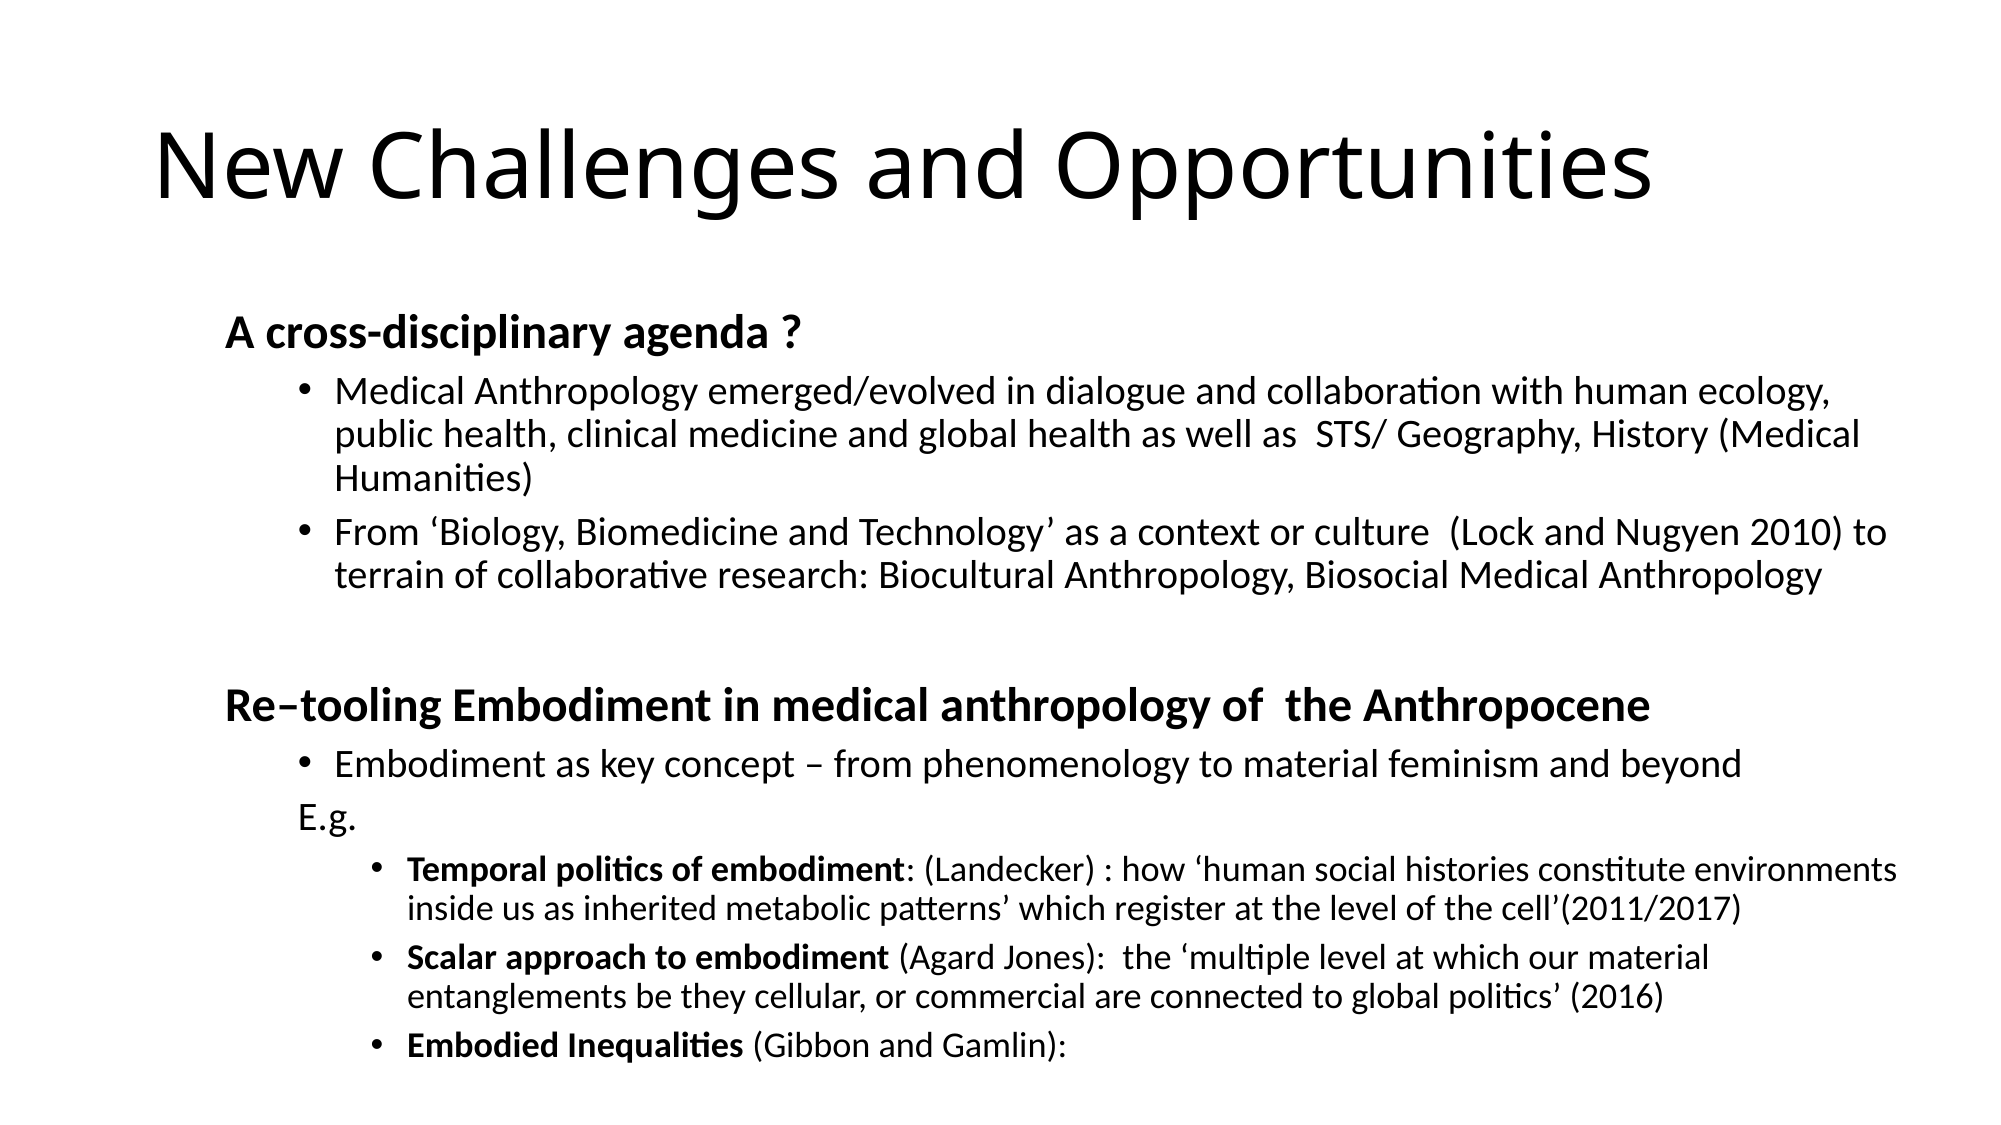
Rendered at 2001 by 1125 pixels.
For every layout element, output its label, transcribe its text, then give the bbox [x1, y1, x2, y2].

list A cross-disciplinary agenda ? Medical Anthropology emerged/evolved in dialogue and collaboration with human ecology, public health, clinical medicine and global health as well as STS/ Geography, History (Medical Humanities) From ‘Biology, Biomedicine and Technology’ as a context or culture (Lock and Nugyen 2010) to terrain of collaborative research: Biocultural Anthropology, Biosocial Medical Anthropology Re–tooling Embodiment in medical anthropology of the Anthropocene Embodiment as key concept – from phenomenology to material feminism and beyond E.g. Temporal politics of embodiment: (Landecker) : how ‘human social histories constitute environments inside us as inherited metabolic patterns’ which register at the level of the cell’(2011/2017) Scalar approach to embodiment (Agard Jones): the ‘multiple level at which our material entanglements be they cellular, or commercial are connected to global politics’ (2016) Embodied Inequalities (Gibbon and Gamlin): [137, 299, 1933, 1104]
title New Challenges and Opportunities [137, 59, 1863, 278]
